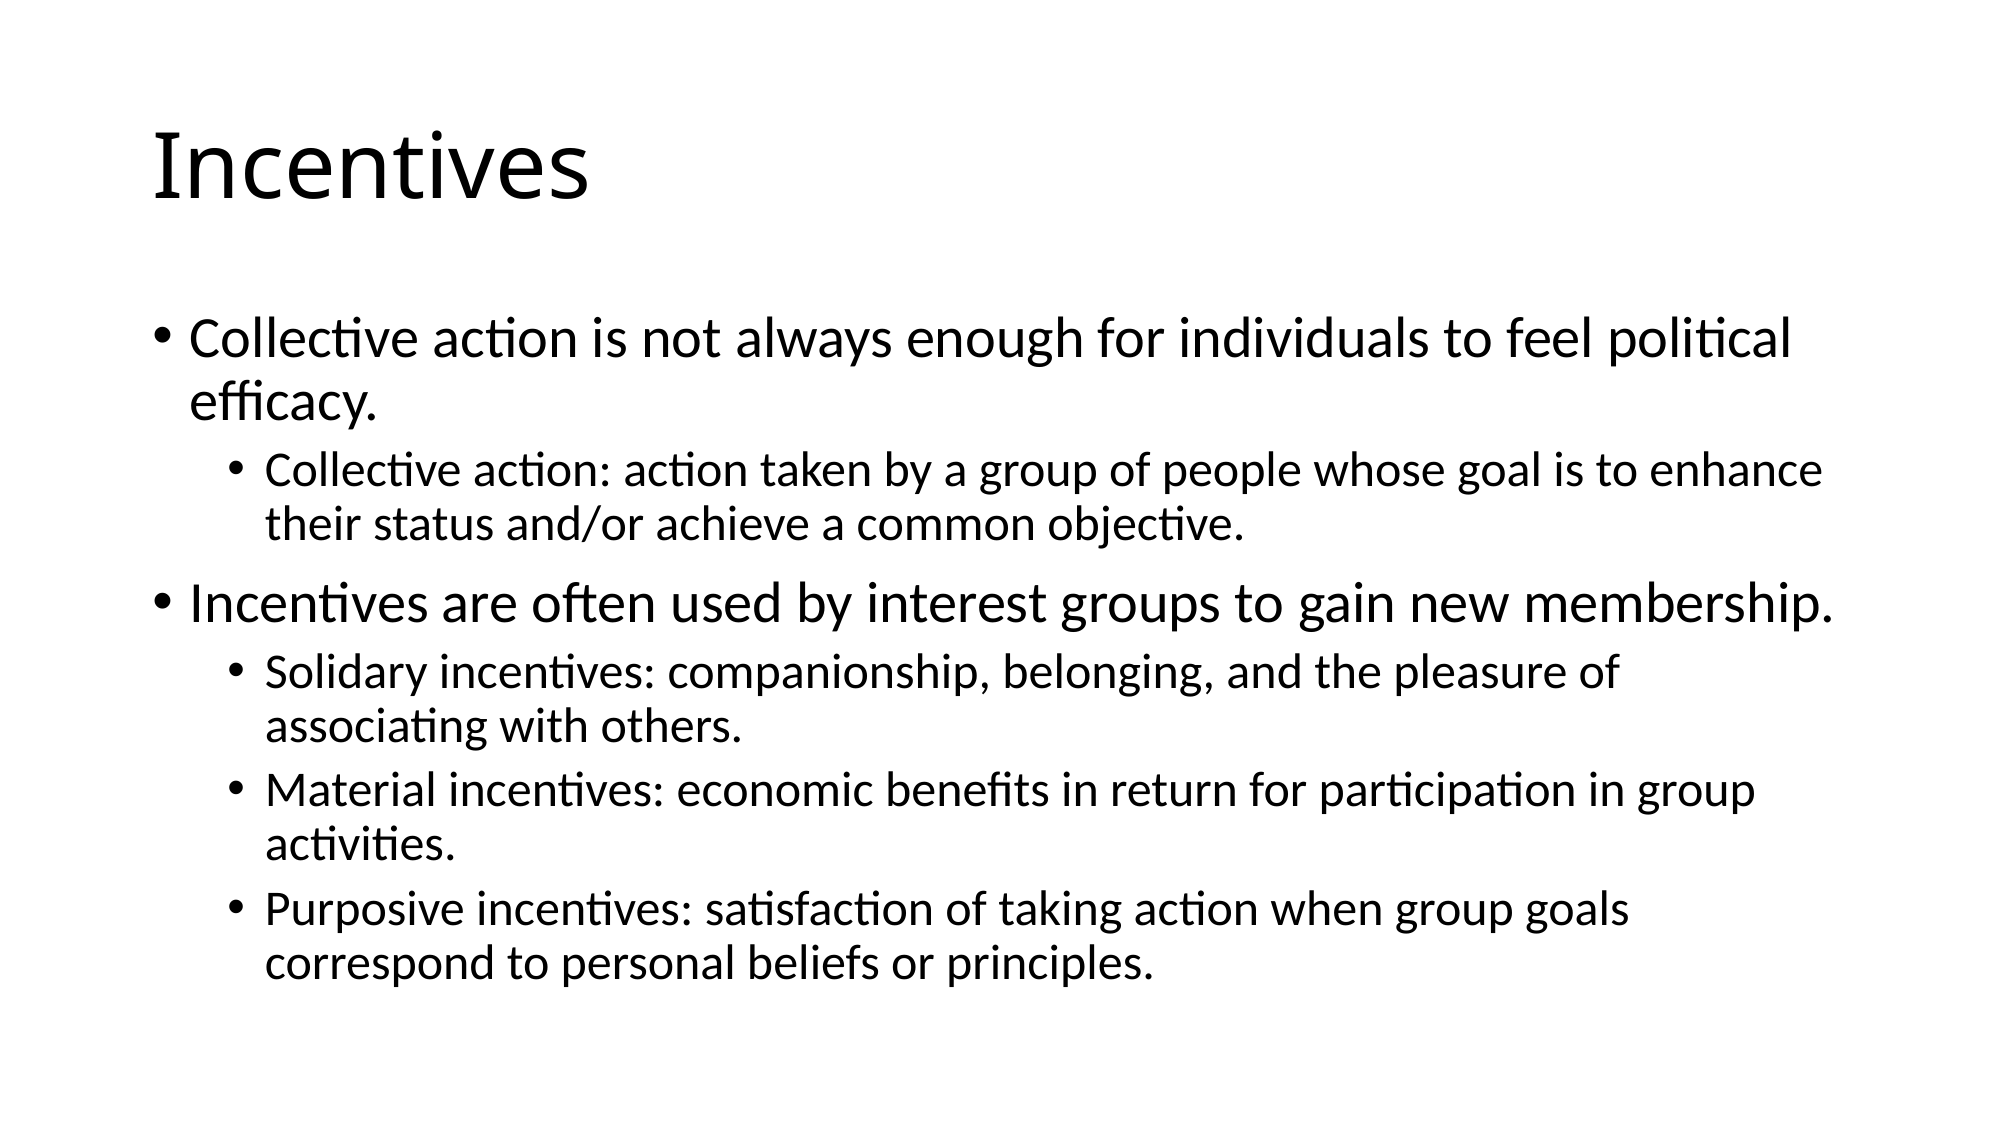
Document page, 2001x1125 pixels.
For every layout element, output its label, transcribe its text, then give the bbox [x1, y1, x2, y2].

title Incentives [137, 59, 1863, 278]
list Collective action is not always enough for individuals to feel political efficacy. Collective action: action taken by a group of people whose goal is to enhance their status and/or achieve a common objective. Incentives are often used by interest groups to gain new membership. Solidary incentives: companionship, belonging, and the pleasure of associating with others. Material incentives: economic benefits in return for participation in group activities. Purposive incentives: satisfaction of taking action when group goals correspond to personal beliefs or principles. [137, 299, 1863, 1014]
